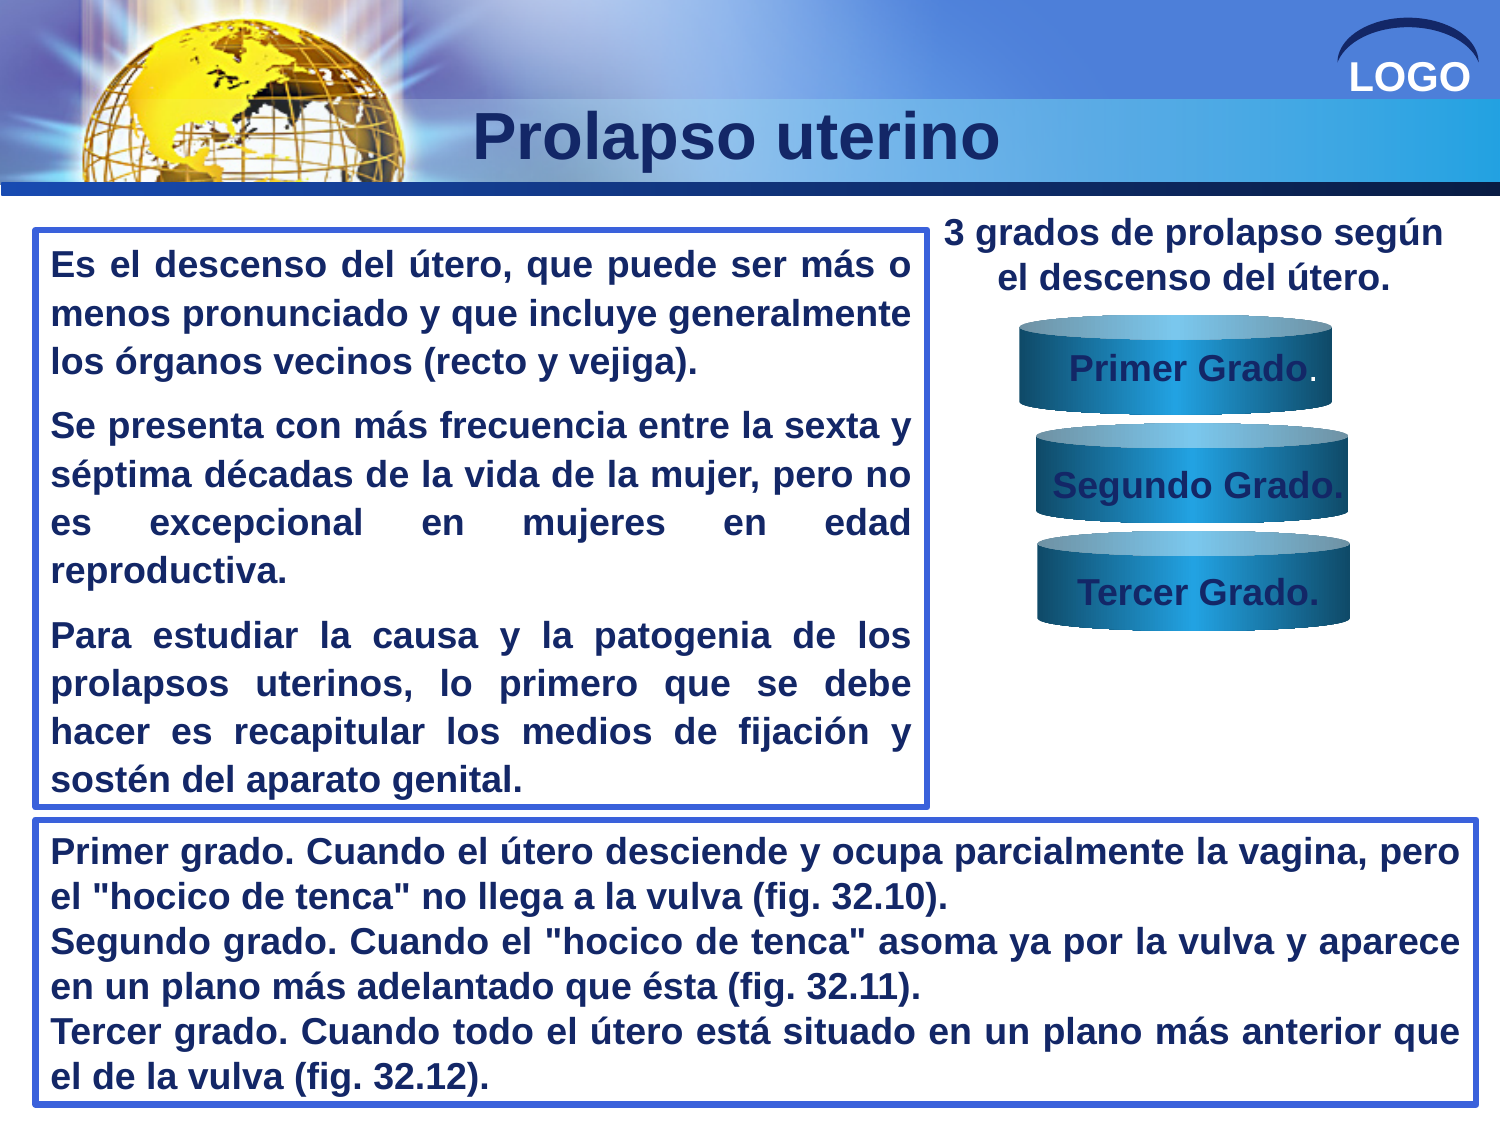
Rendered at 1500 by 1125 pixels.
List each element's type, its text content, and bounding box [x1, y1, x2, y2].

text_box Prolapso uterino [429, 85, 1017, 183]
text_box Es el descenso del útero, que puede ser más o menos pronunciado y que incluye generalmente los órganos vecinos (recto y vejiga). Se presenta con más frecuencia entre la sexta y séptima décadas de la vida de la mujer, pero no es excepcional en mujeres en edad reproductiva. Para estudiar la causa y la patogenia de los prolapsos uterinos, lo primero que se debe hacer es recapitular los medios de fijación y sostén del aparato genital. [35, 229, 928, 808]
text_box Tercer Grado. [1062, 560, 1335, 621]
text_box Segundo Grado. [1037, 453, 1360, 514]
text_box Primer grado. Cuando el útero desciende y ocupa parcialmente la vagina, pero el "hocico de tenca" no llega a la vulva (fig. 32.10). Segundo grado. Cuando el "hocico de tenca" asoma ya por la vulva y aparece en un plano más adelantado que ésta (fig. 32.11). Tercer grado. Cuando todo el útero está situado en un plano más anterior que el de la vulva (fig. 32.12). [35, 819, 1477, 1105]
text_box [1019, 314, 1332, 415]
text_box [1040, 514, 1344, 524]
text_box [1036, 423, 1349, 513]
text_box 3 grados de prolapso según el descenso del útero. [911, 200, 1477, 306]
picture [0, 0, 1500, 185]
text_box [1037, 530, 1350, 632]
text_box [298, 99, 412, 183]
text_box Primer Grado. [1053, 337, 1334, 397]
